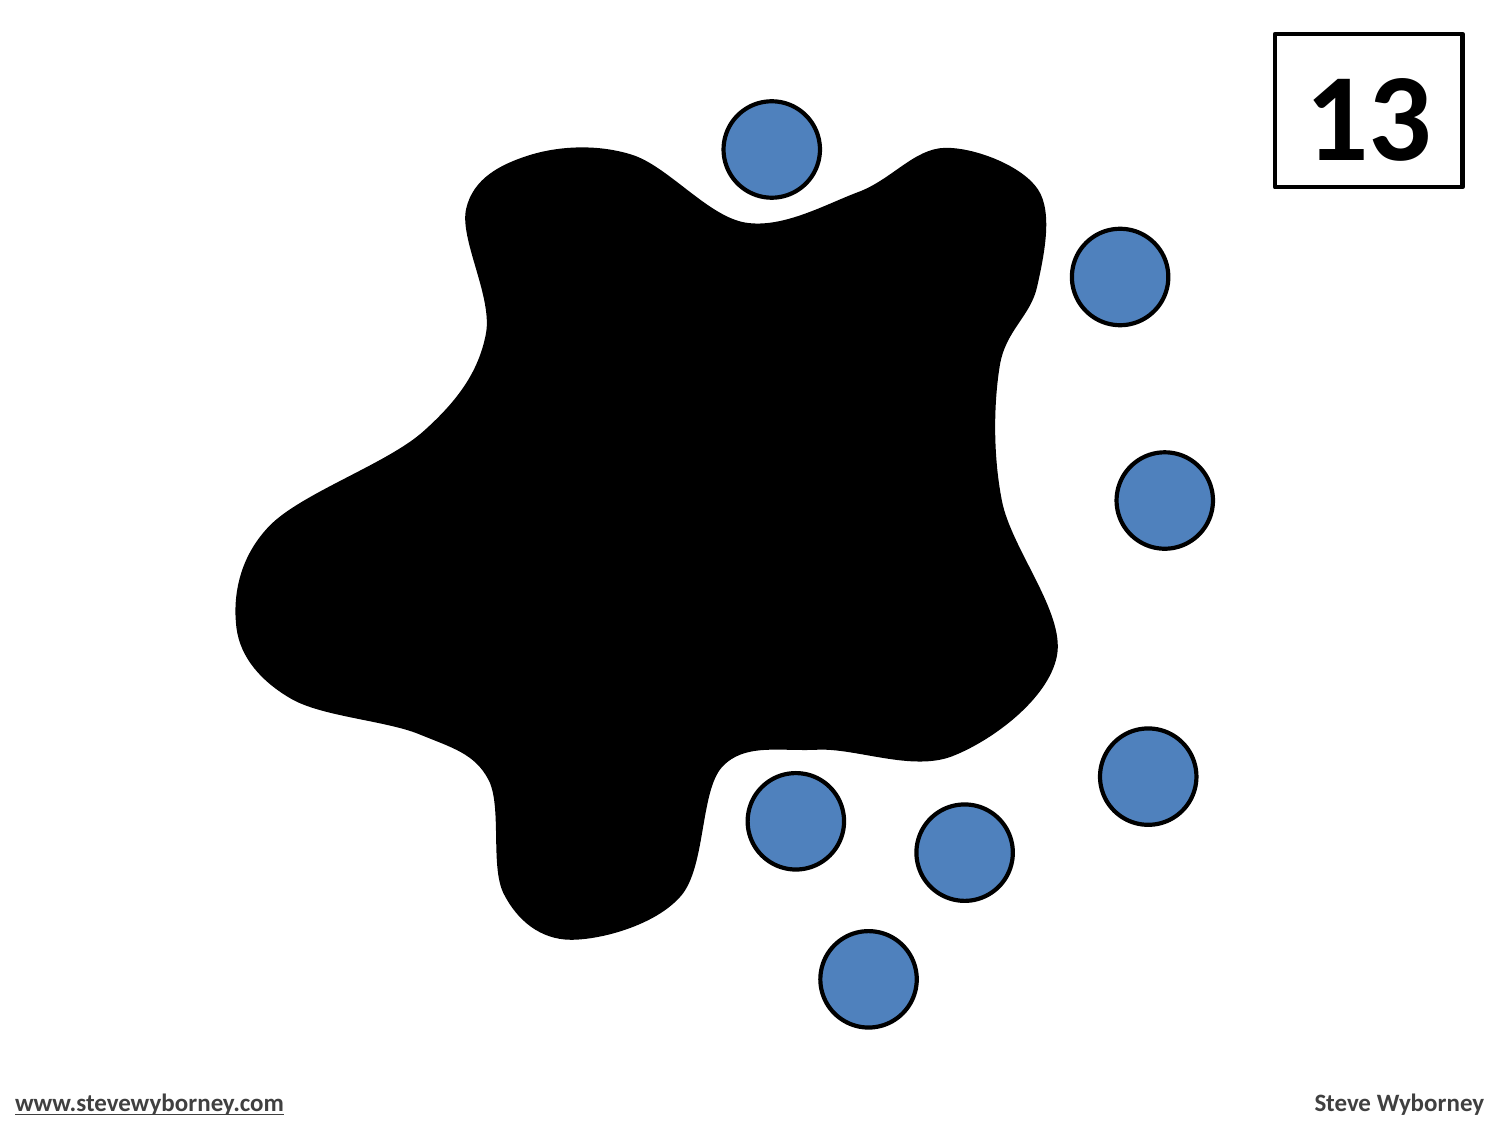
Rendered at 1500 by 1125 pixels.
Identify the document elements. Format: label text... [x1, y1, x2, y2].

text_box [745, 770, 847, 872]
text_box 13 [1273, 32, 1465, 189]
text_box Steve Wyborney [1299, 1079, 1499, 1125]
text_box [1114, 450, 1216, 551]
text_box www.stevewyborney.com [0, 1079, 305, 1125]
text_box [818, 929, 919, 1030]
text_box [721, 99, 823, 200]
text_box [1097, 726, 1199, 827]
text_box [914, 802, 1015, 903]
text_box [1069, 226, 1171, 328]
text_box [235, 147, 1058, 940]
